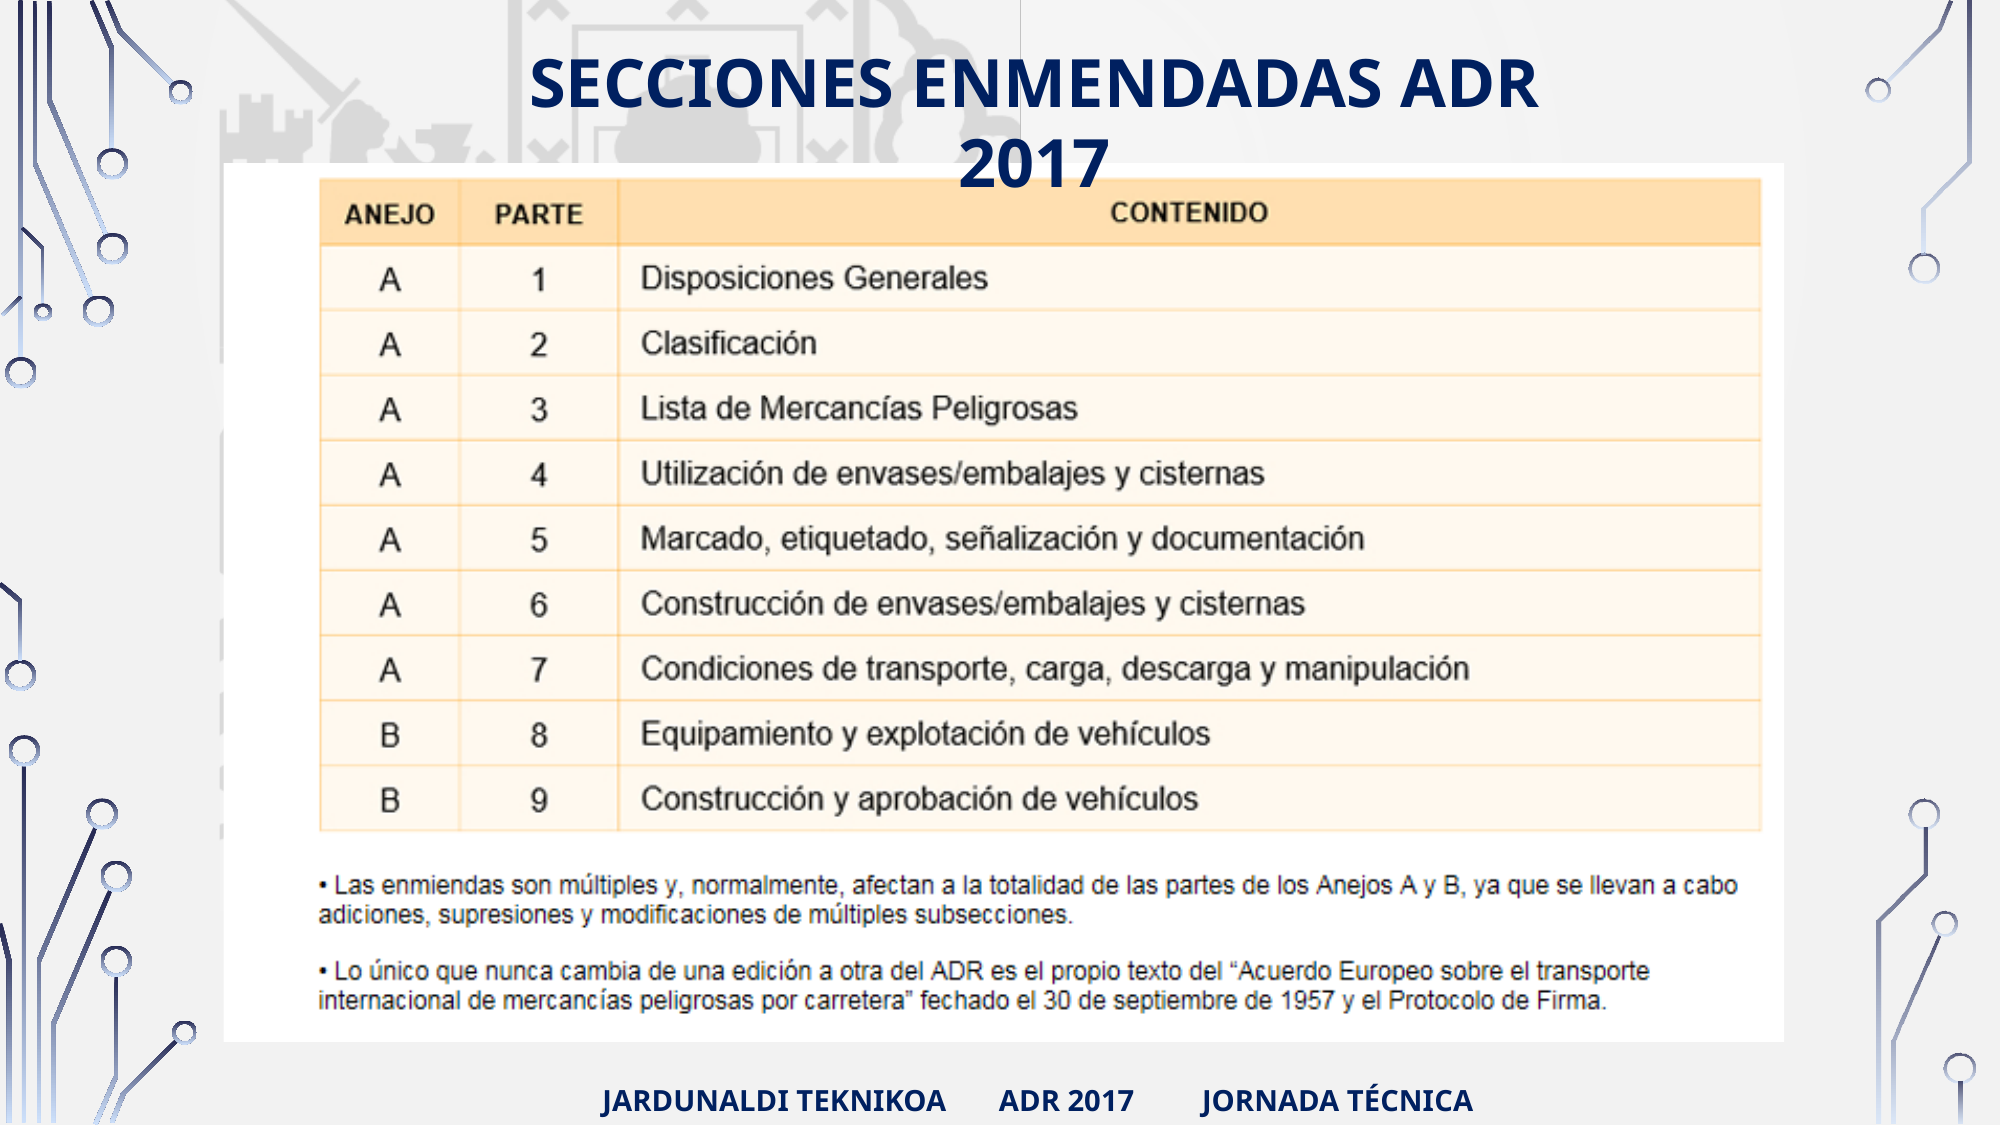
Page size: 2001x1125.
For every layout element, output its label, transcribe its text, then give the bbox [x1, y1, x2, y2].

text_box SECCIONES ENMENDADAS ADR 2017 [432, 33, 1637, 162]
picture [223, 162, 1785, 1042]
